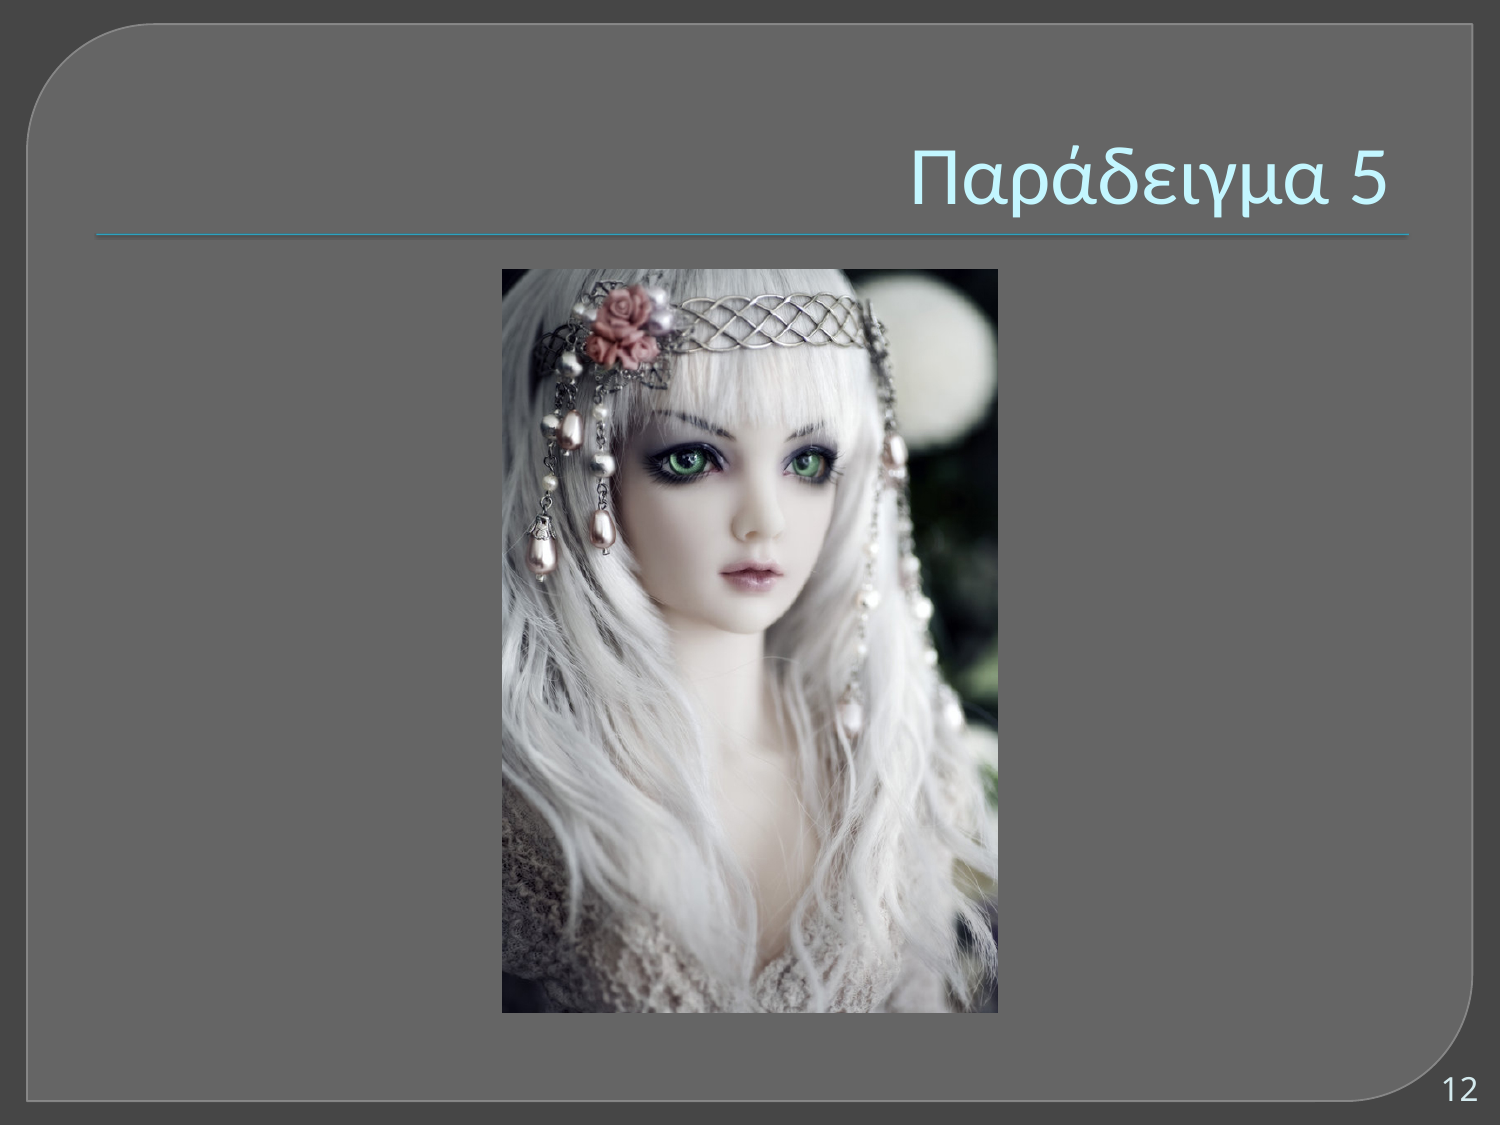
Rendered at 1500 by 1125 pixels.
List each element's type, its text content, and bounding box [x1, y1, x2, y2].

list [502, 269, 998, 1013]
slide_number 12 [1417, 1068, 1494, 1114]
title Παράδειγμα 5 [75, 41, 1425, 230]
